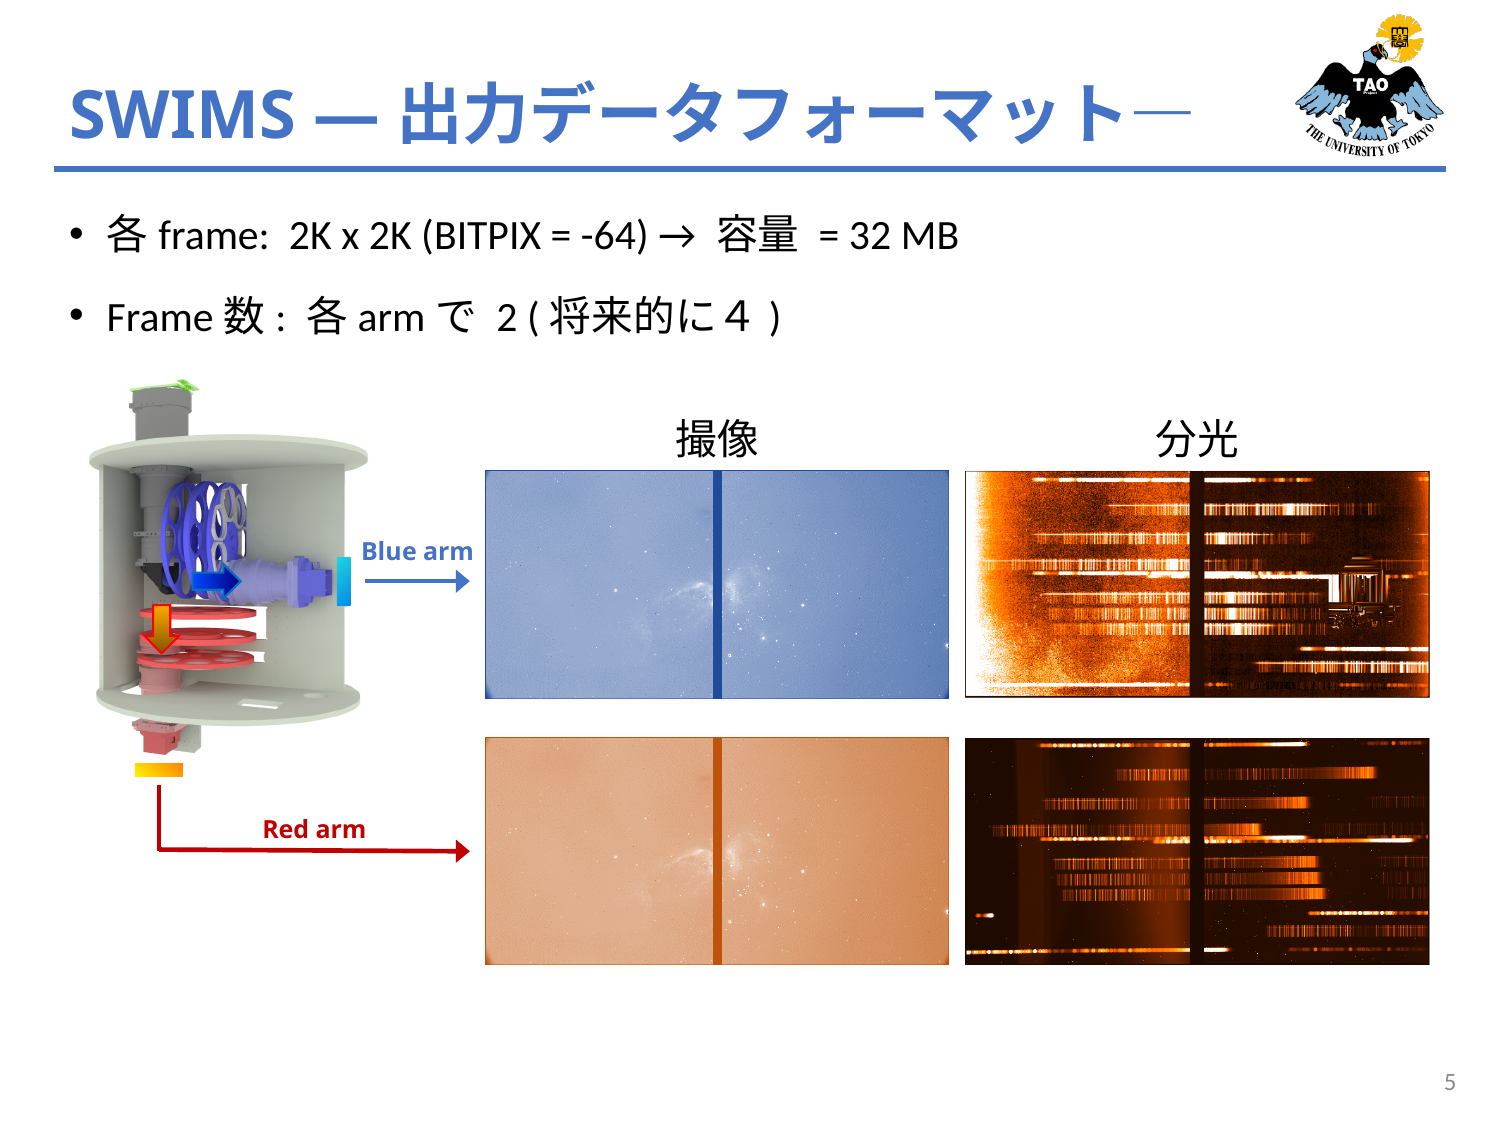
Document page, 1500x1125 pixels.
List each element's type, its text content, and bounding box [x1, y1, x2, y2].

text_box 撮像 [638, 405, 796, 470]
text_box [82, 375, 373, 777]
picture [960, 737, 1434, 965]
picture [960, 470, 1434, 699]
list 各frame: 2K x 2K (BITPIX = -64) → 容量 = 32 MB Frame数: 各armで 2 (将来的に４) [54, 190, 1446, 1026]
text_box Red arm [237, 805, 392, 849]
title SWIMS ―出力データフォーマット― [54, 52, 1446, 171]
slide_number 5 [1134, 1050, 1472, 1111]
picture [485, 737, 949, 965]
picture [485, 470, 949, 699]
text_box Blue arm [373, 527, 485, 573]
text_box 分光 [1140, 405, 1254, 470]
picture [1293, 13, 1446, 52]
